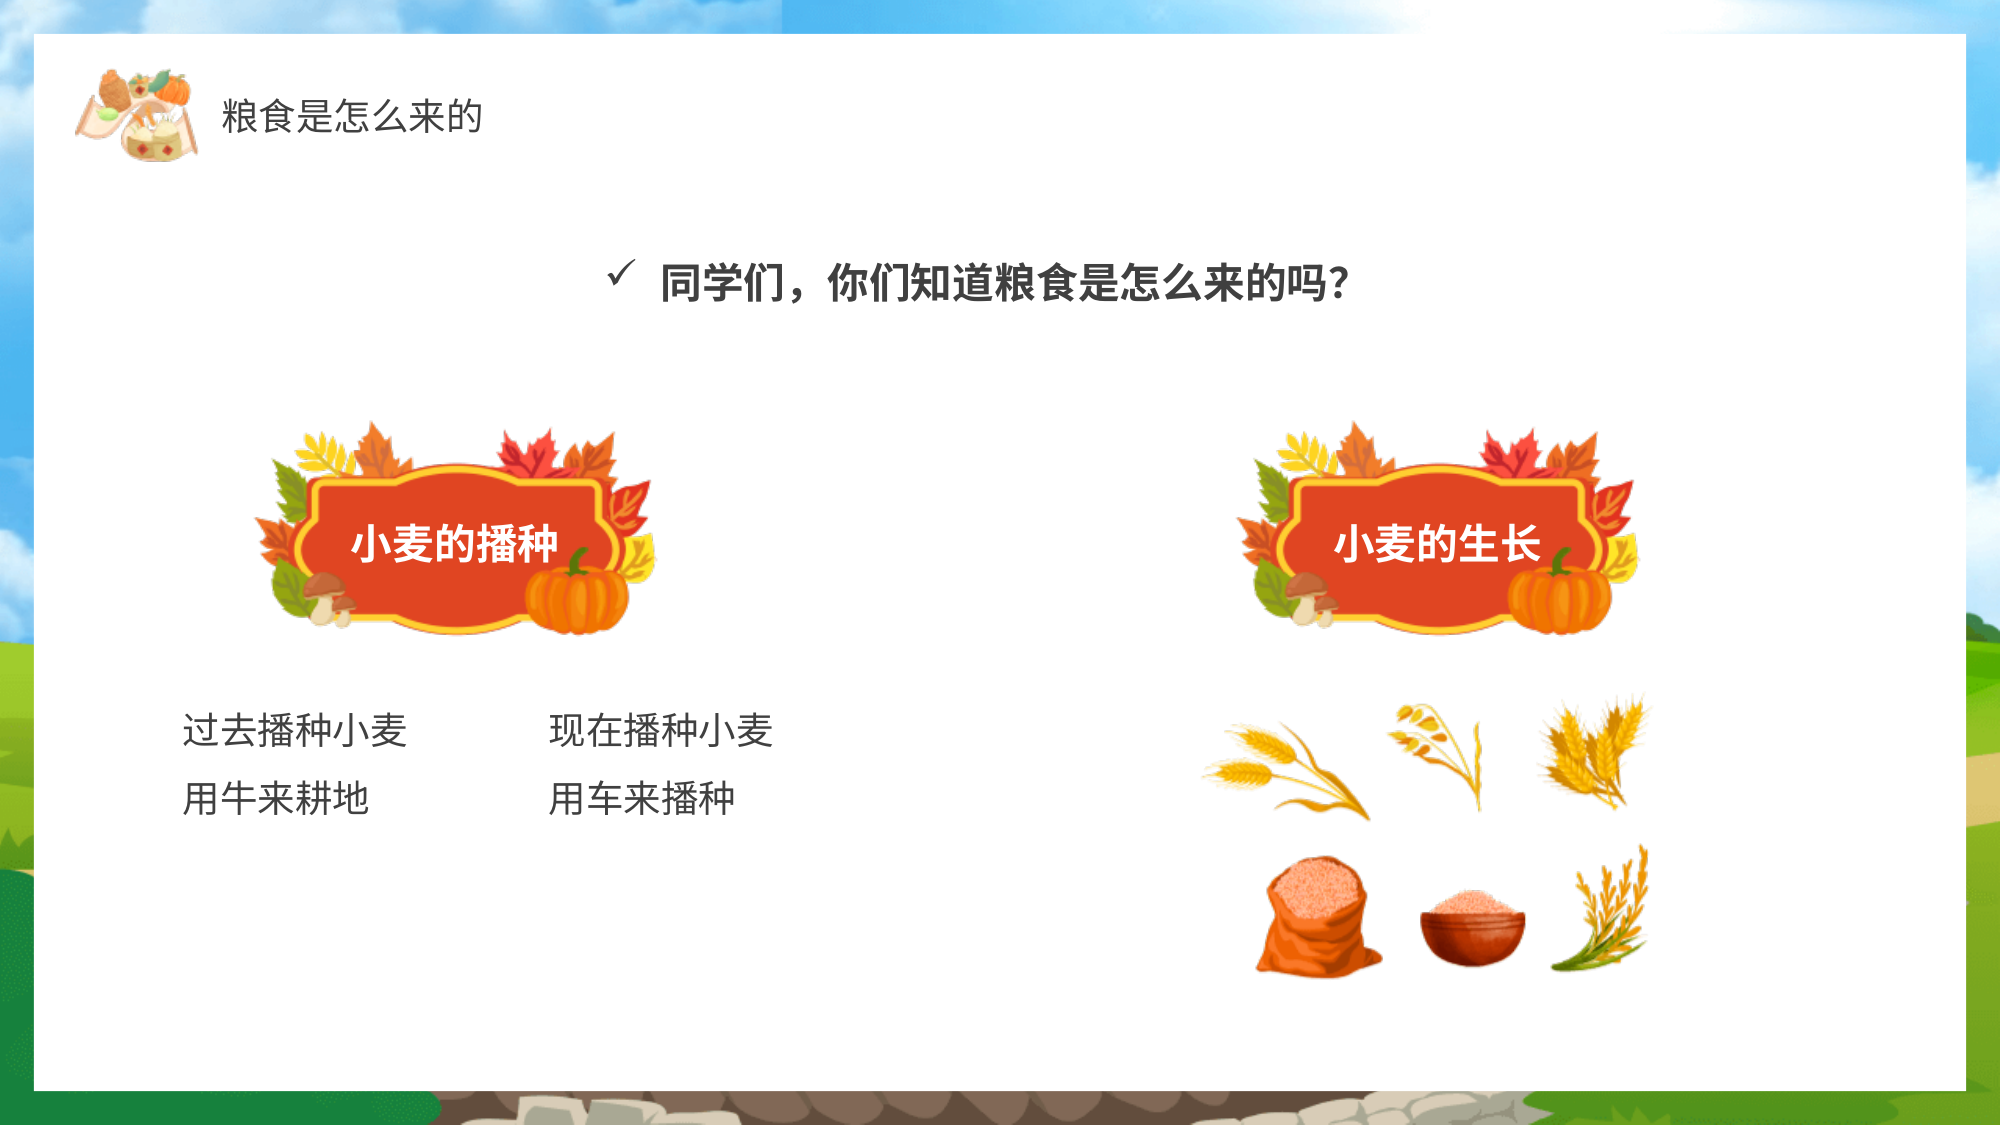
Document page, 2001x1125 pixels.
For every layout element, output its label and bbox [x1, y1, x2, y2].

text_box [0, 313, 937, 889]
text_box [937, 313, 1938, 1008]
picture [0, 0, 2000, 1125]
text_box [71, 48, 1207, 184]
